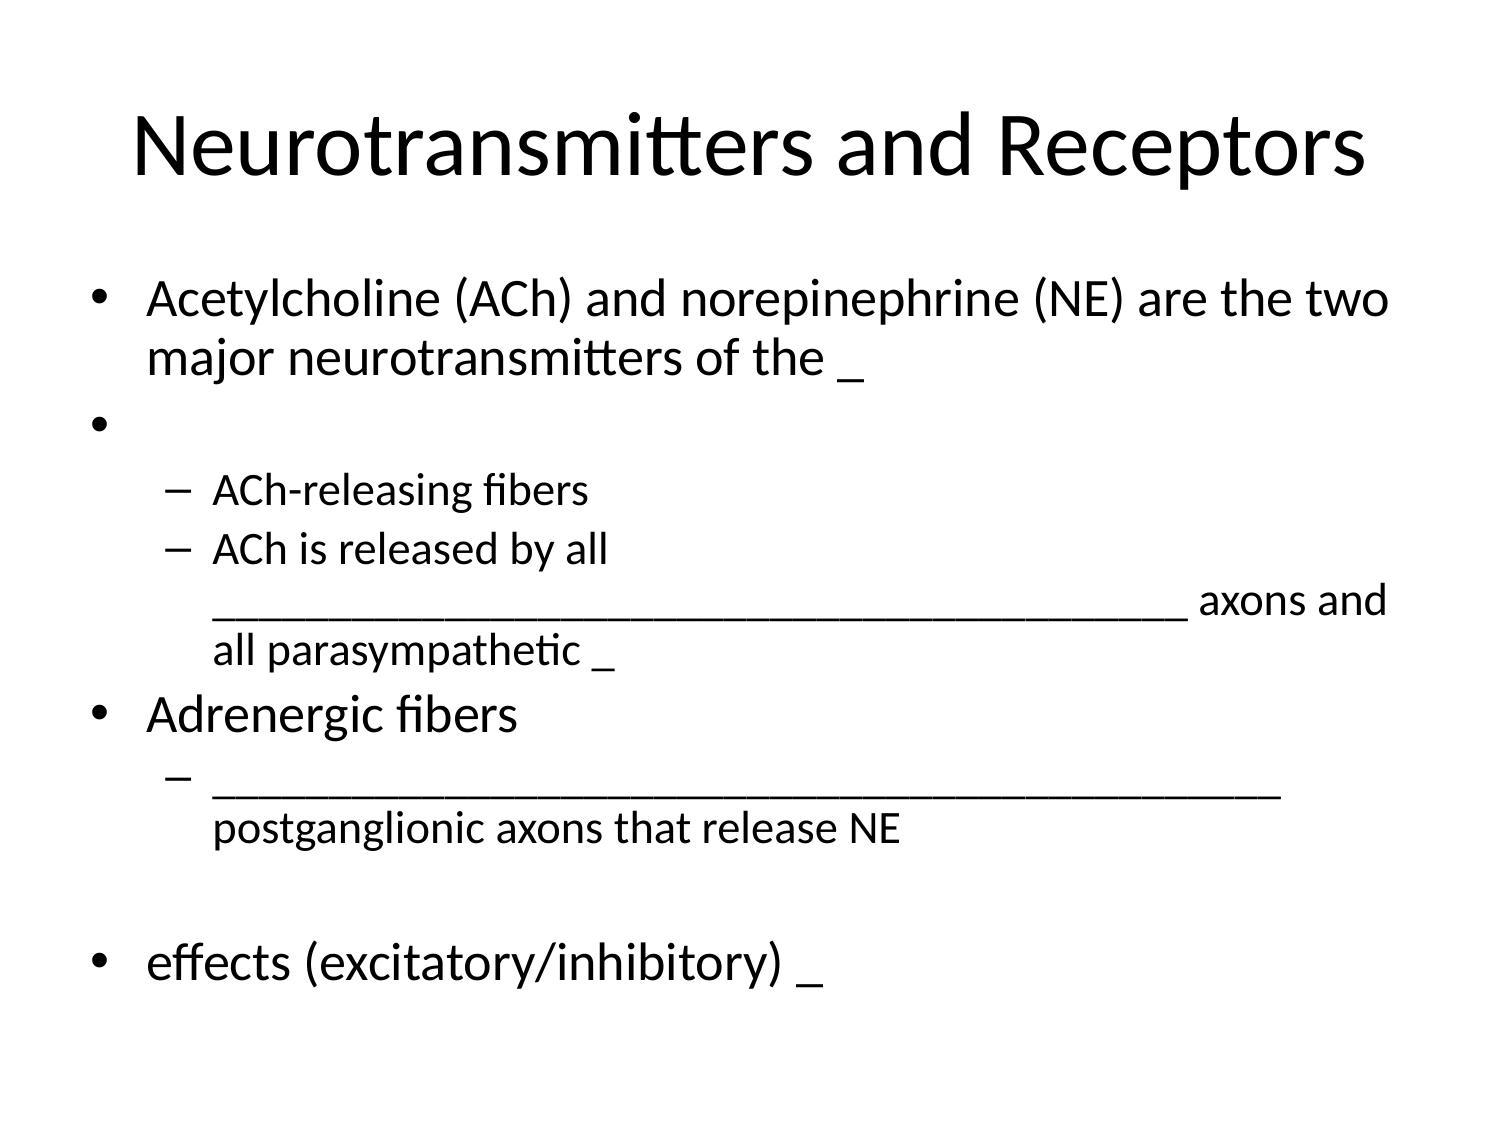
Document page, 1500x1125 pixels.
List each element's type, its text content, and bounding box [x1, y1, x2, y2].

list Acetylcholine (ACh) and norepinephrine (NE) are the two major neurotransmitters of the _ ACh-releasing fibers ACh is released by all __________________________________________ axons and all parasympathetic _ Adrenergic fibers ______________________________________________ postganglionic axons that release NE effects (excitatory/inhibitory) _ [75, 262, 1425, 1005]
title Neurotransmitters and Receptors [75, 45, 1425, 233]
